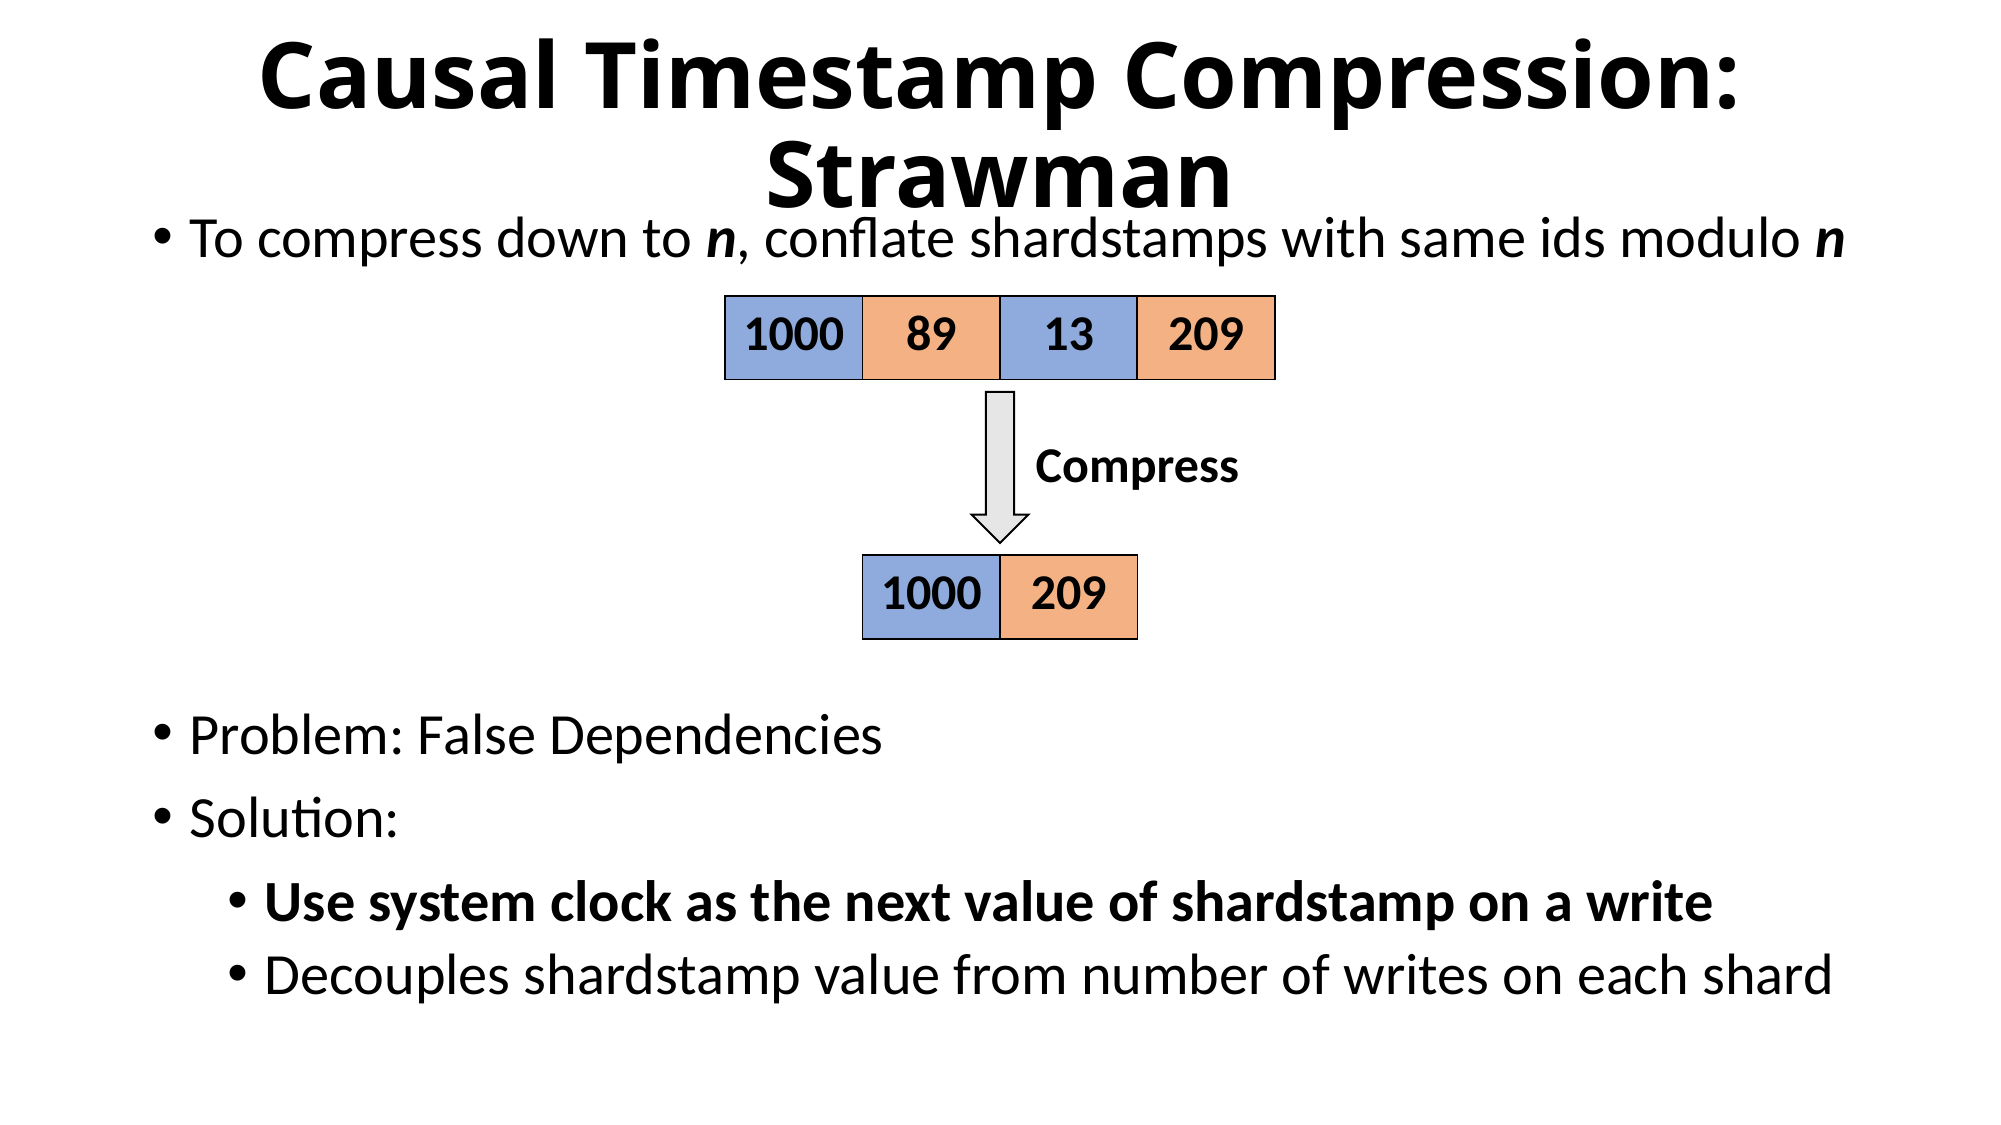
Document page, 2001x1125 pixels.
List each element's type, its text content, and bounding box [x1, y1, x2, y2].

table_header 13 [1001, 297, 1136, 379]
text_box Problem: False Dependencies Solution: Use system clock as the next value of shardstamp on a write Decouples shardstamp value from number of writes on each shard [137, 696, 1961, 1076]
table_header 1000 [863, 556, 999, 638]
title Causal Timestamp Compression: Strawman [137, 19, 1863, 200]
table_header 1000 [726, 297, 862, 379]
table_header 89 [863, 297, 999, 379]
text_box Compress [989, 425, 1285, 500]
table_header 209 [1138, 297, 1274, 379]
text_box [969, 390, 1031, 545]
list To compress down to n, conflate shardstamps with same ids modulo n [137, 200, 1961, 305]
table_header 209 [1001, 556, 1137, 638]
